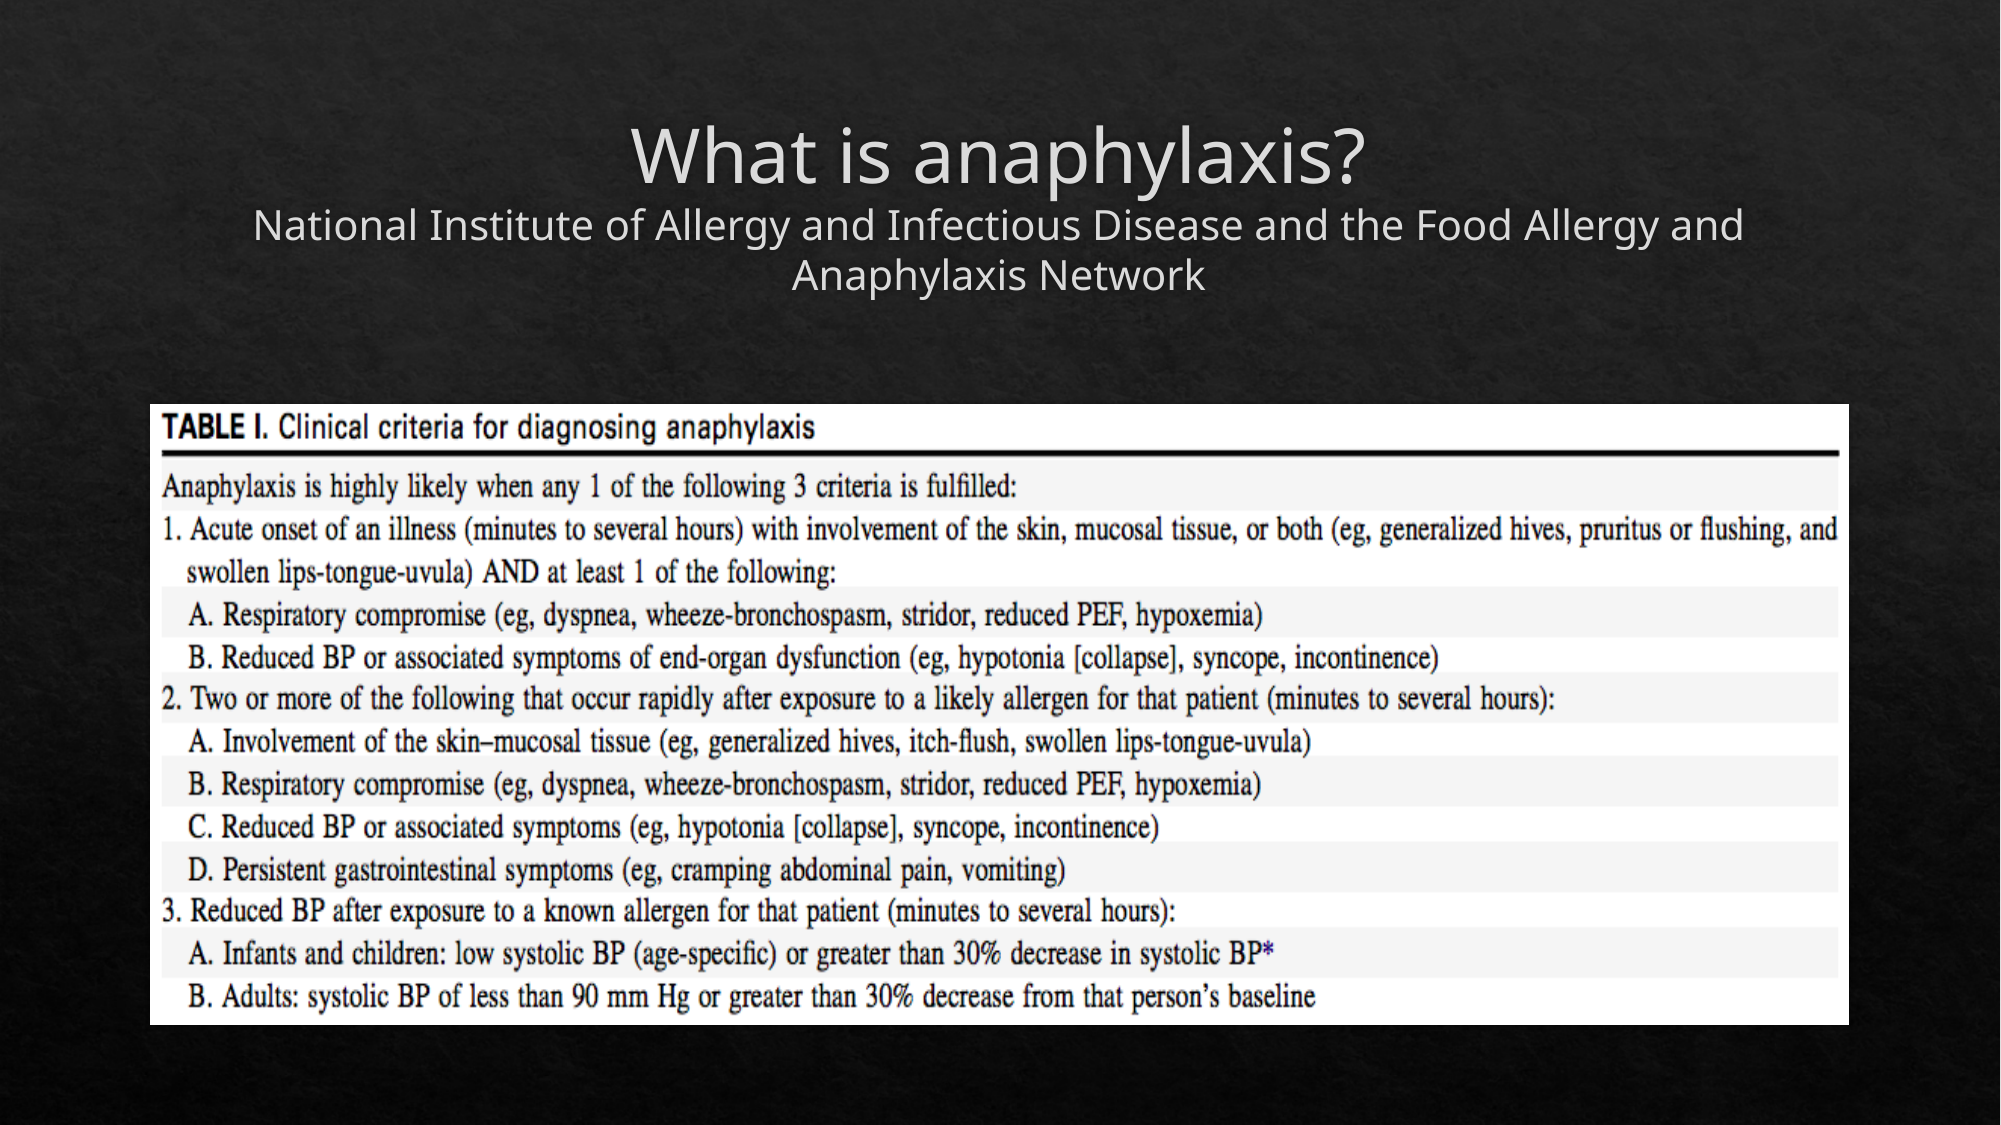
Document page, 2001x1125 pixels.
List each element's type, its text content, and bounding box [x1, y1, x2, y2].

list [149, 404, 1849, 1026]
title What is anaphylaxis? National Institute of Allergy and Infectious Disease and the Food Allergy and Anaphylaxis Network [149, 99, 1849, 307]
